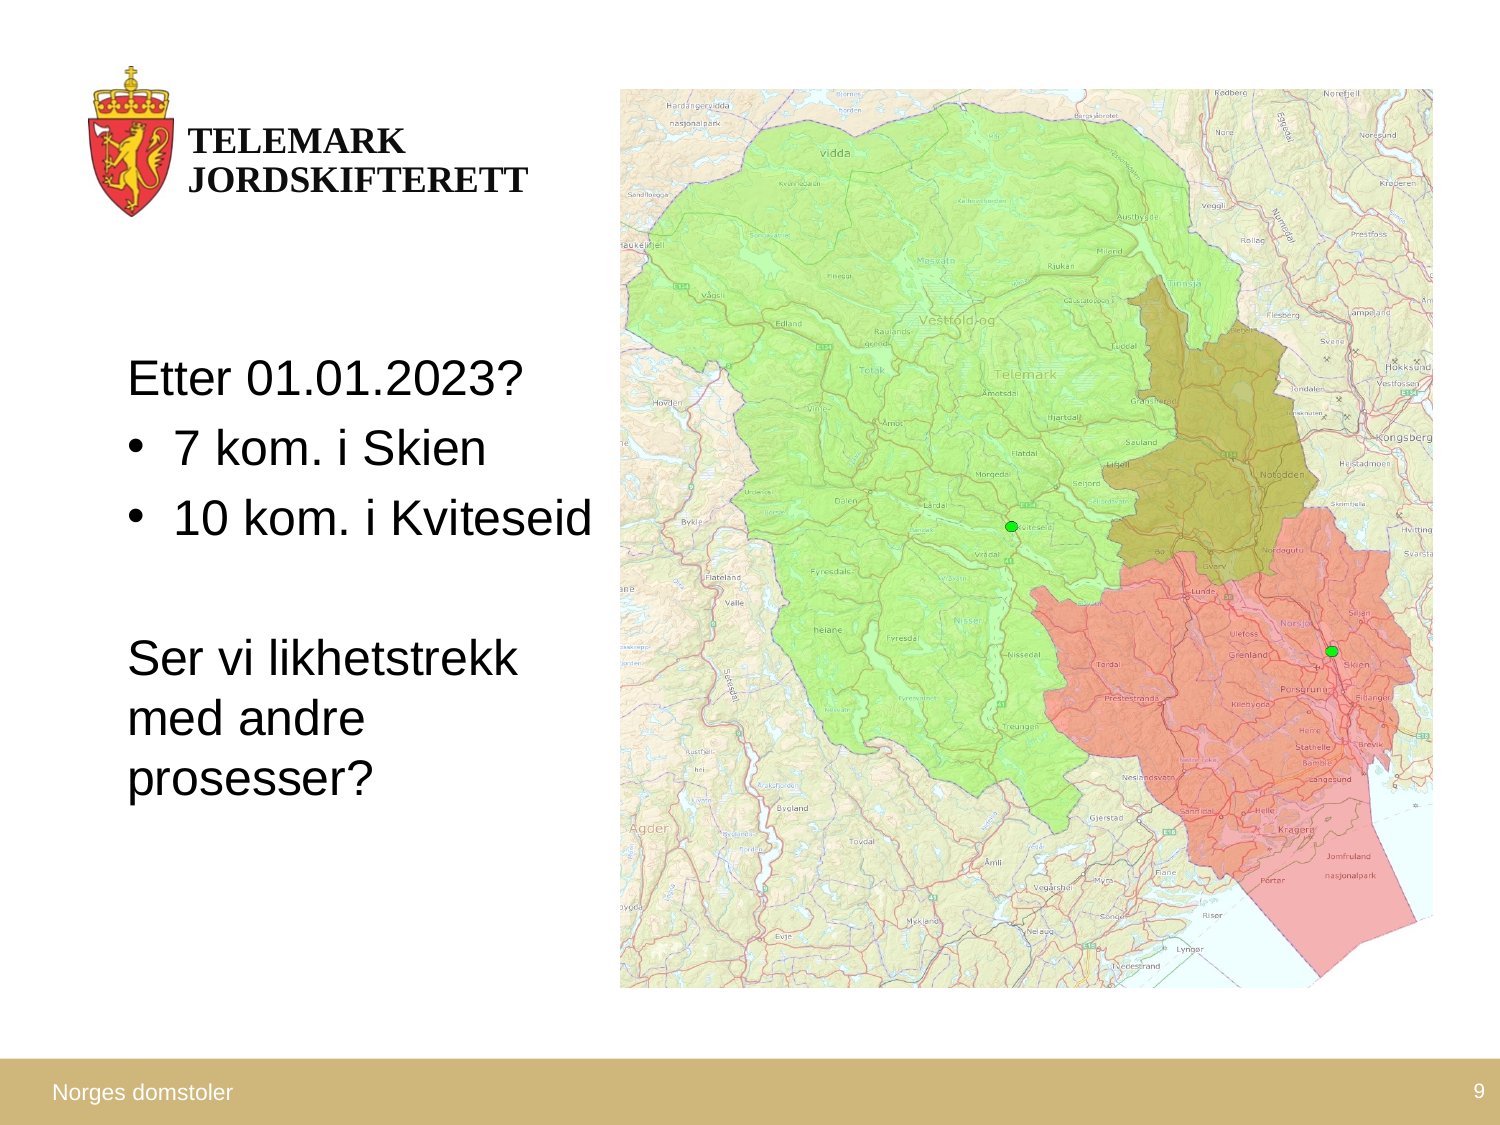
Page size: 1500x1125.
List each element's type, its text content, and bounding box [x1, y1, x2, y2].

picture [619, 89, 1434, 988]
slide_number 9 [1210, 1070, 1500, 1125]
picture [88, 66, 174, 217]
subtitle Etter 01.01.2023? 7 kom. i Skien 10 kom. i Kviteseid Ser vi likhetstrekk med andre prosesser? [112, 338, 614, 831]
text_box TELEMARK JORDSKIFTERETT [172, 113, 614, 232]
